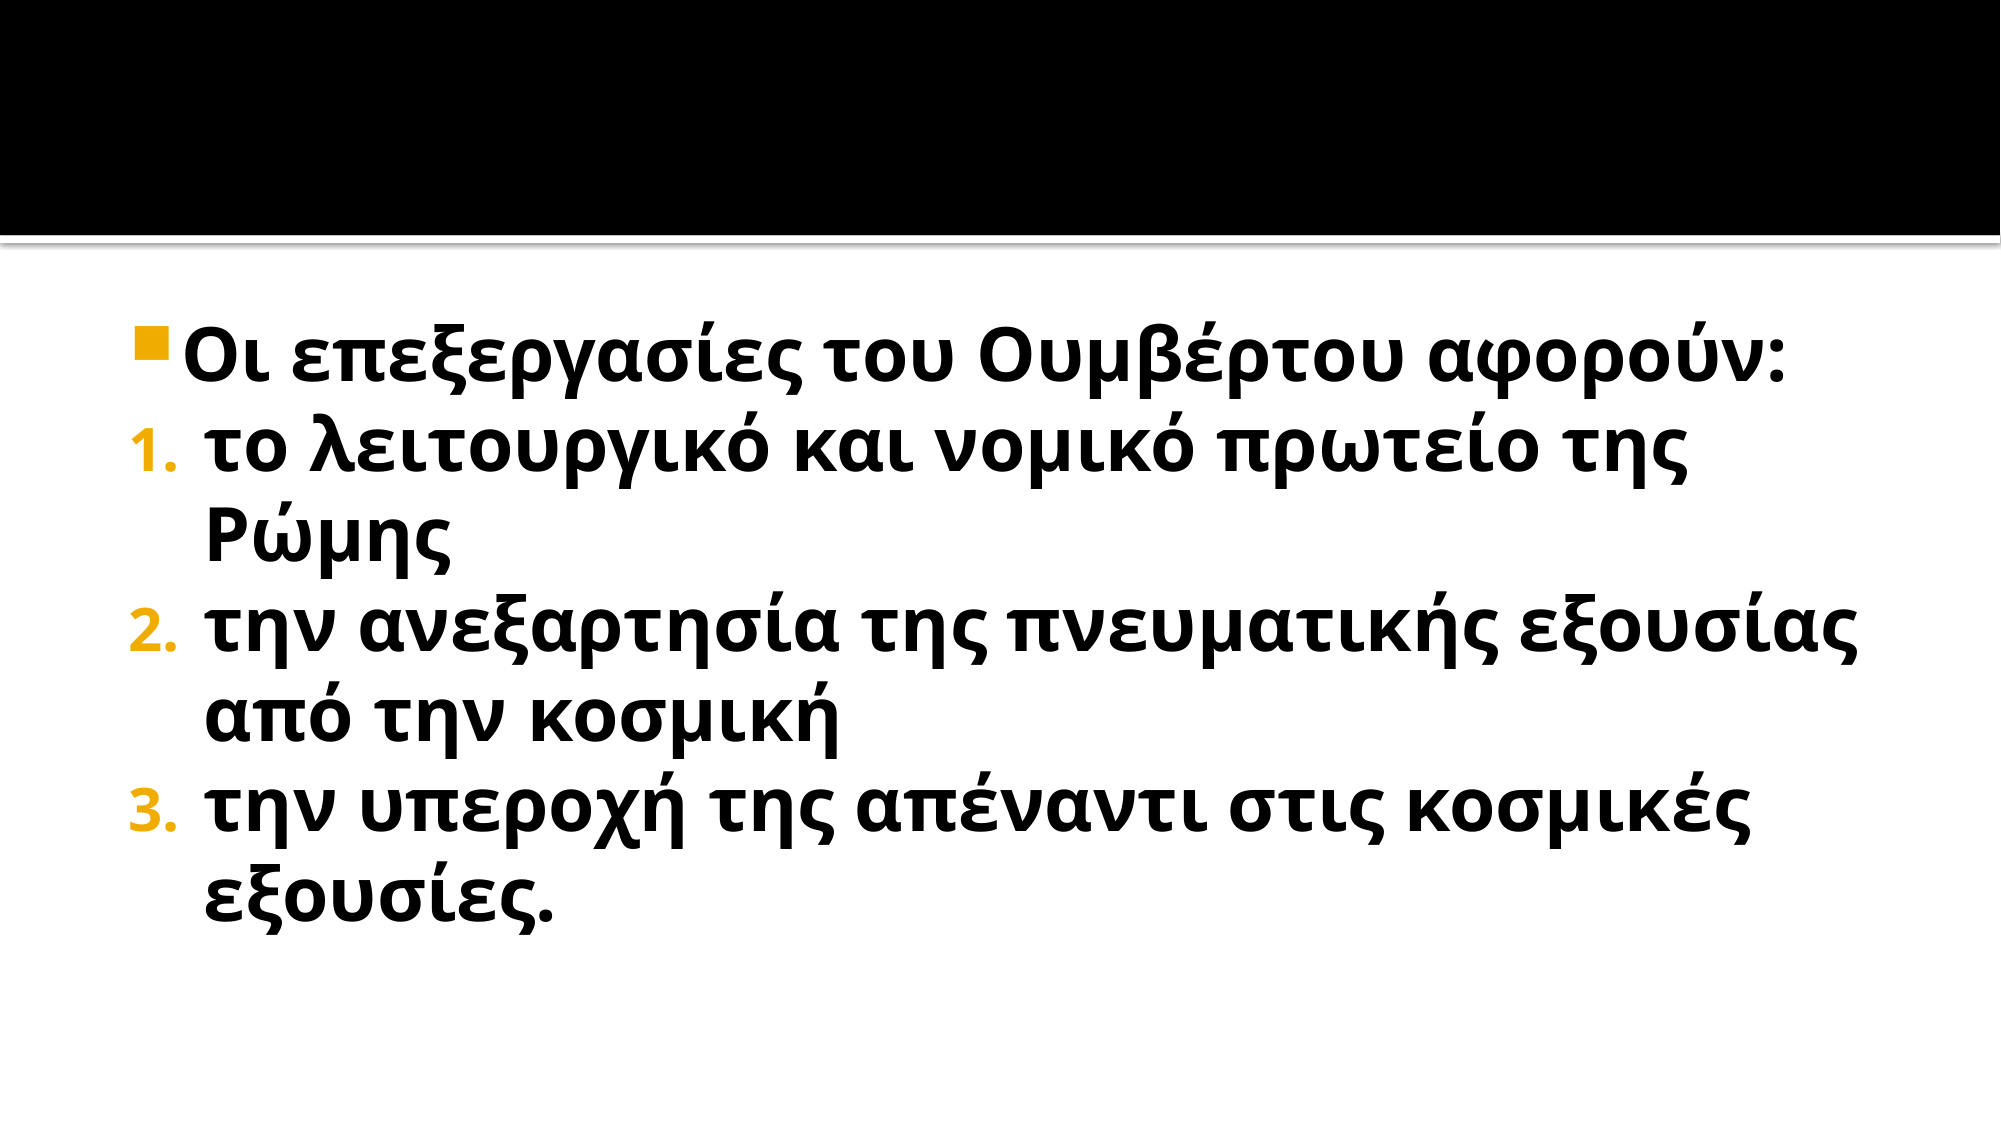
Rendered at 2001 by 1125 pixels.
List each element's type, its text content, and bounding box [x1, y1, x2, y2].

list Οι επεξεργασίες του Ουμβέρτου αφορούν: το λειτουργικό και νομικό πρωτείο της Ρώμης την ανεξαρτησία της πνευματικής εξουσίας από την κοσμική την υπεροχή της απέναντι στις κοσμικές εξουσίες. [99, 291, 1900, 1050]
